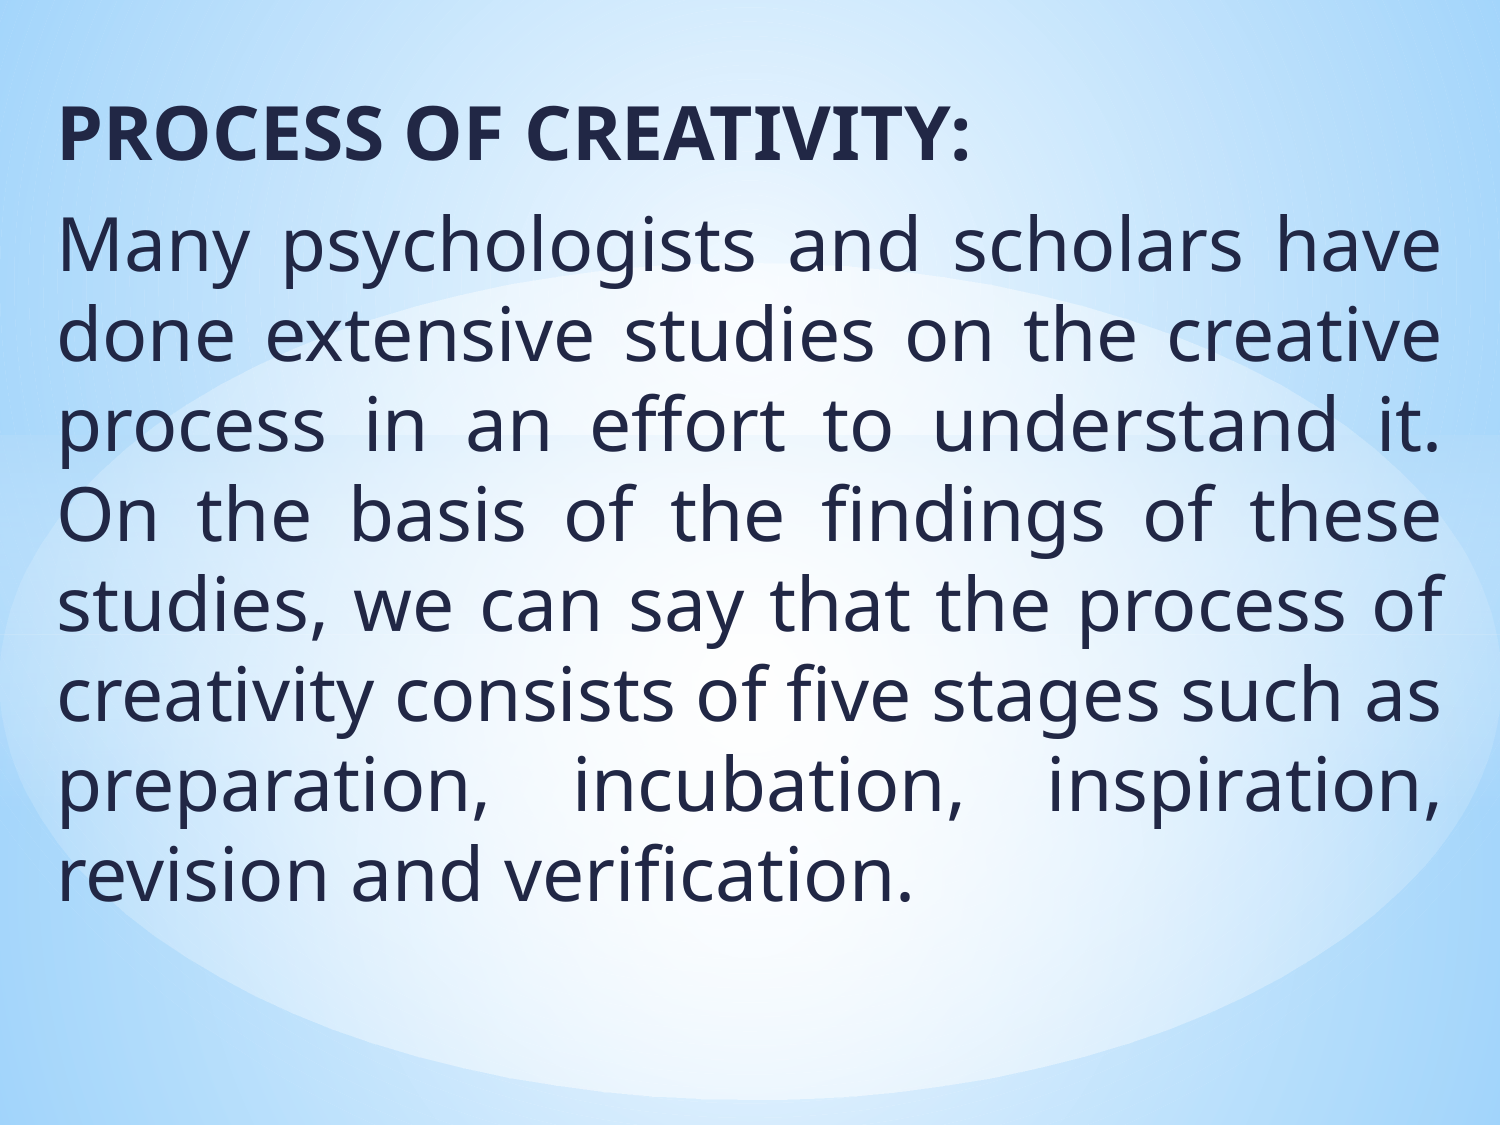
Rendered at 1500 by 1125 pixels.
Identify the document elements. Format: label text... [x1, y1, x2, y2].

subtitle PROCESS OF CREATIVITY: Many psychologists and scholars have done extensive studies on the creative process in an effort to understand it. On the basis of the findings of these studies, we can say that the process of creativity consists of five stages such as preparation, incubation, inspiration, revision and verification. [41, 78, 1459, 1047]
